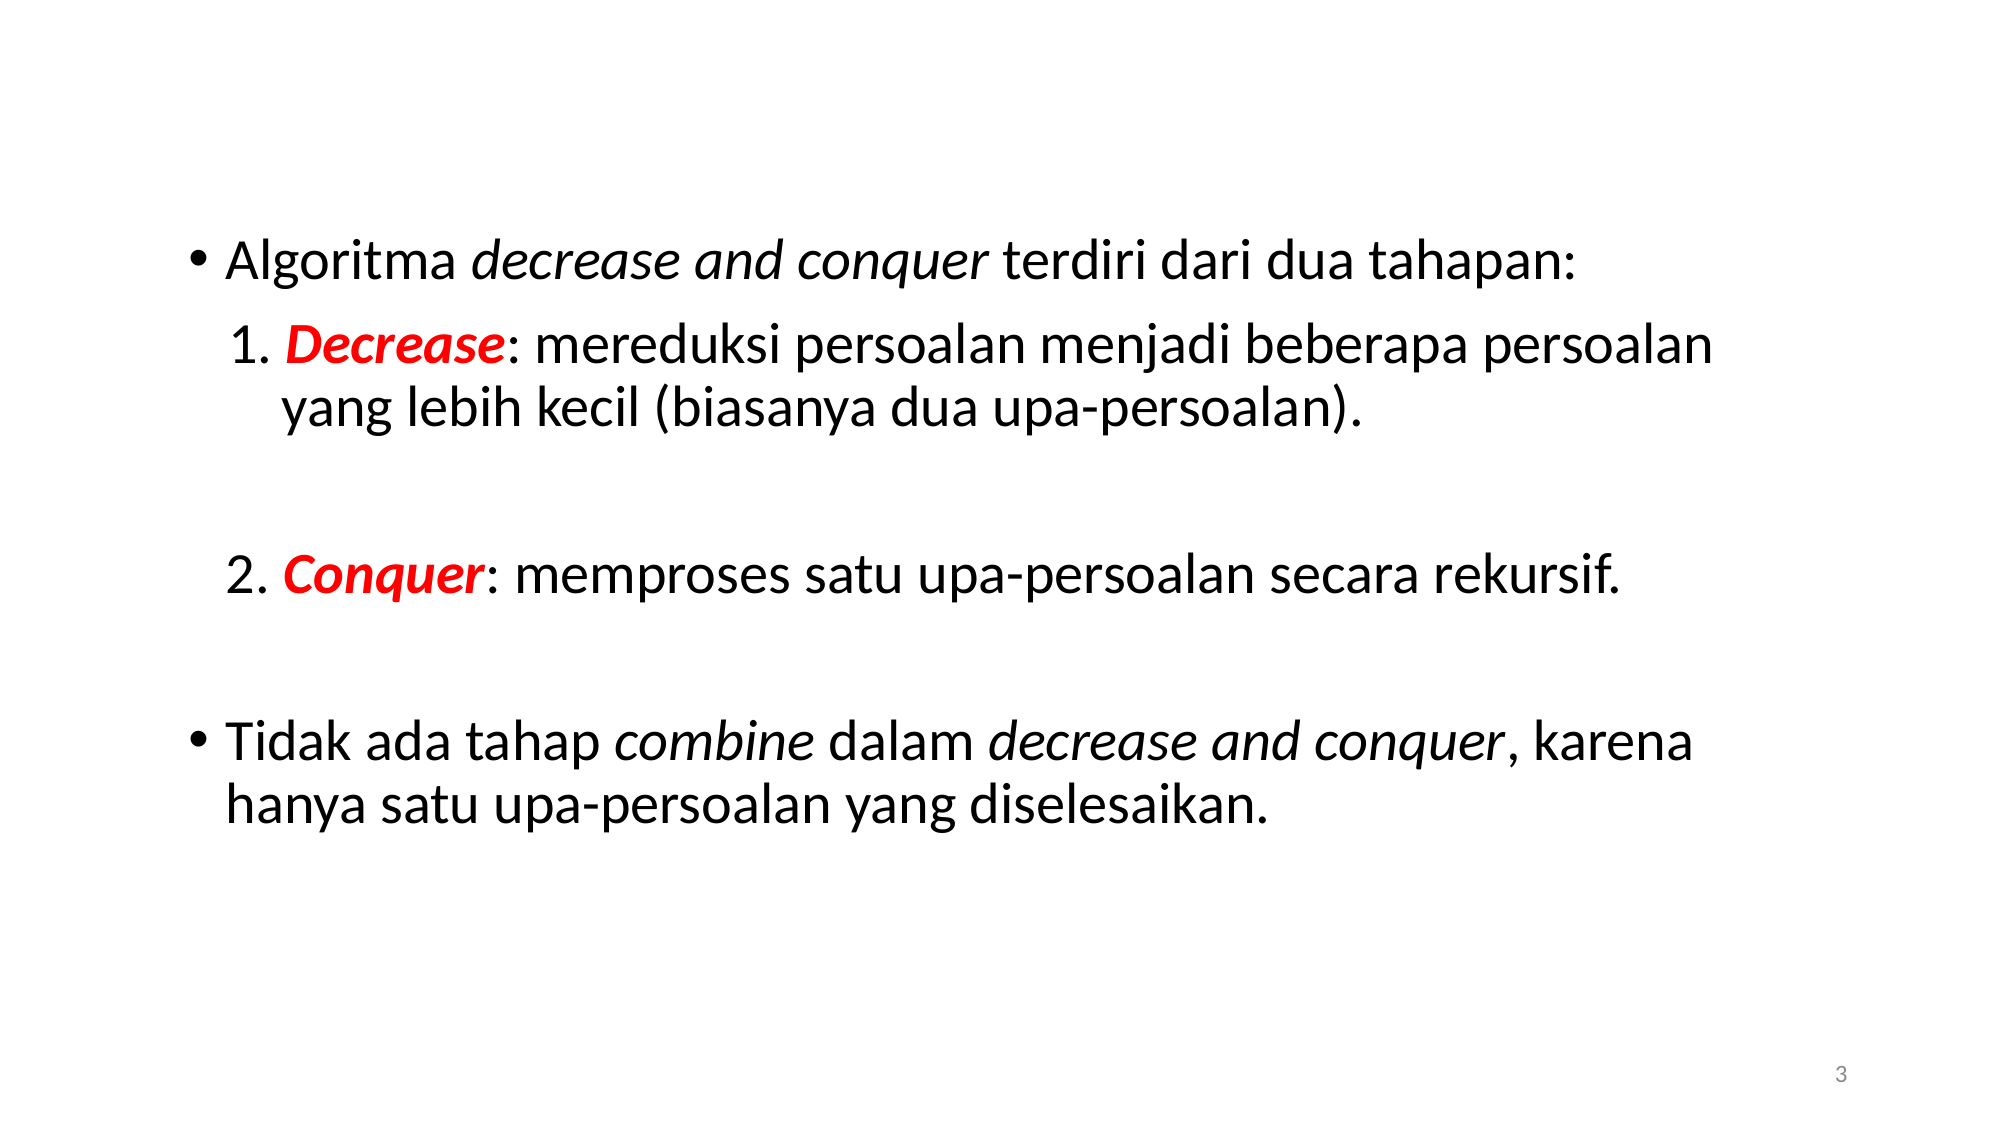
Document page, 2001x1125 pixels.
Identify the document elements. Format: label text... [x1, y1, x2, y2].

list Algoritma decrease and conquer terdiri dari dua tahapan: 1. Decrease: mereduksi persoalan menjadi beberapa persoalan yang lebih kecil (biasanya dua upa-persoalan). 2. Conquer: memproses satu upa-persoalan secara rekursif. Tidak ada tahap combine dalam decrease and conquer, karena hanya satu upa-persoalan yang diselesaikan. [173, 221, 1837, 1005]
slide_number 3 [1412, 1042, 1863, 1103]
